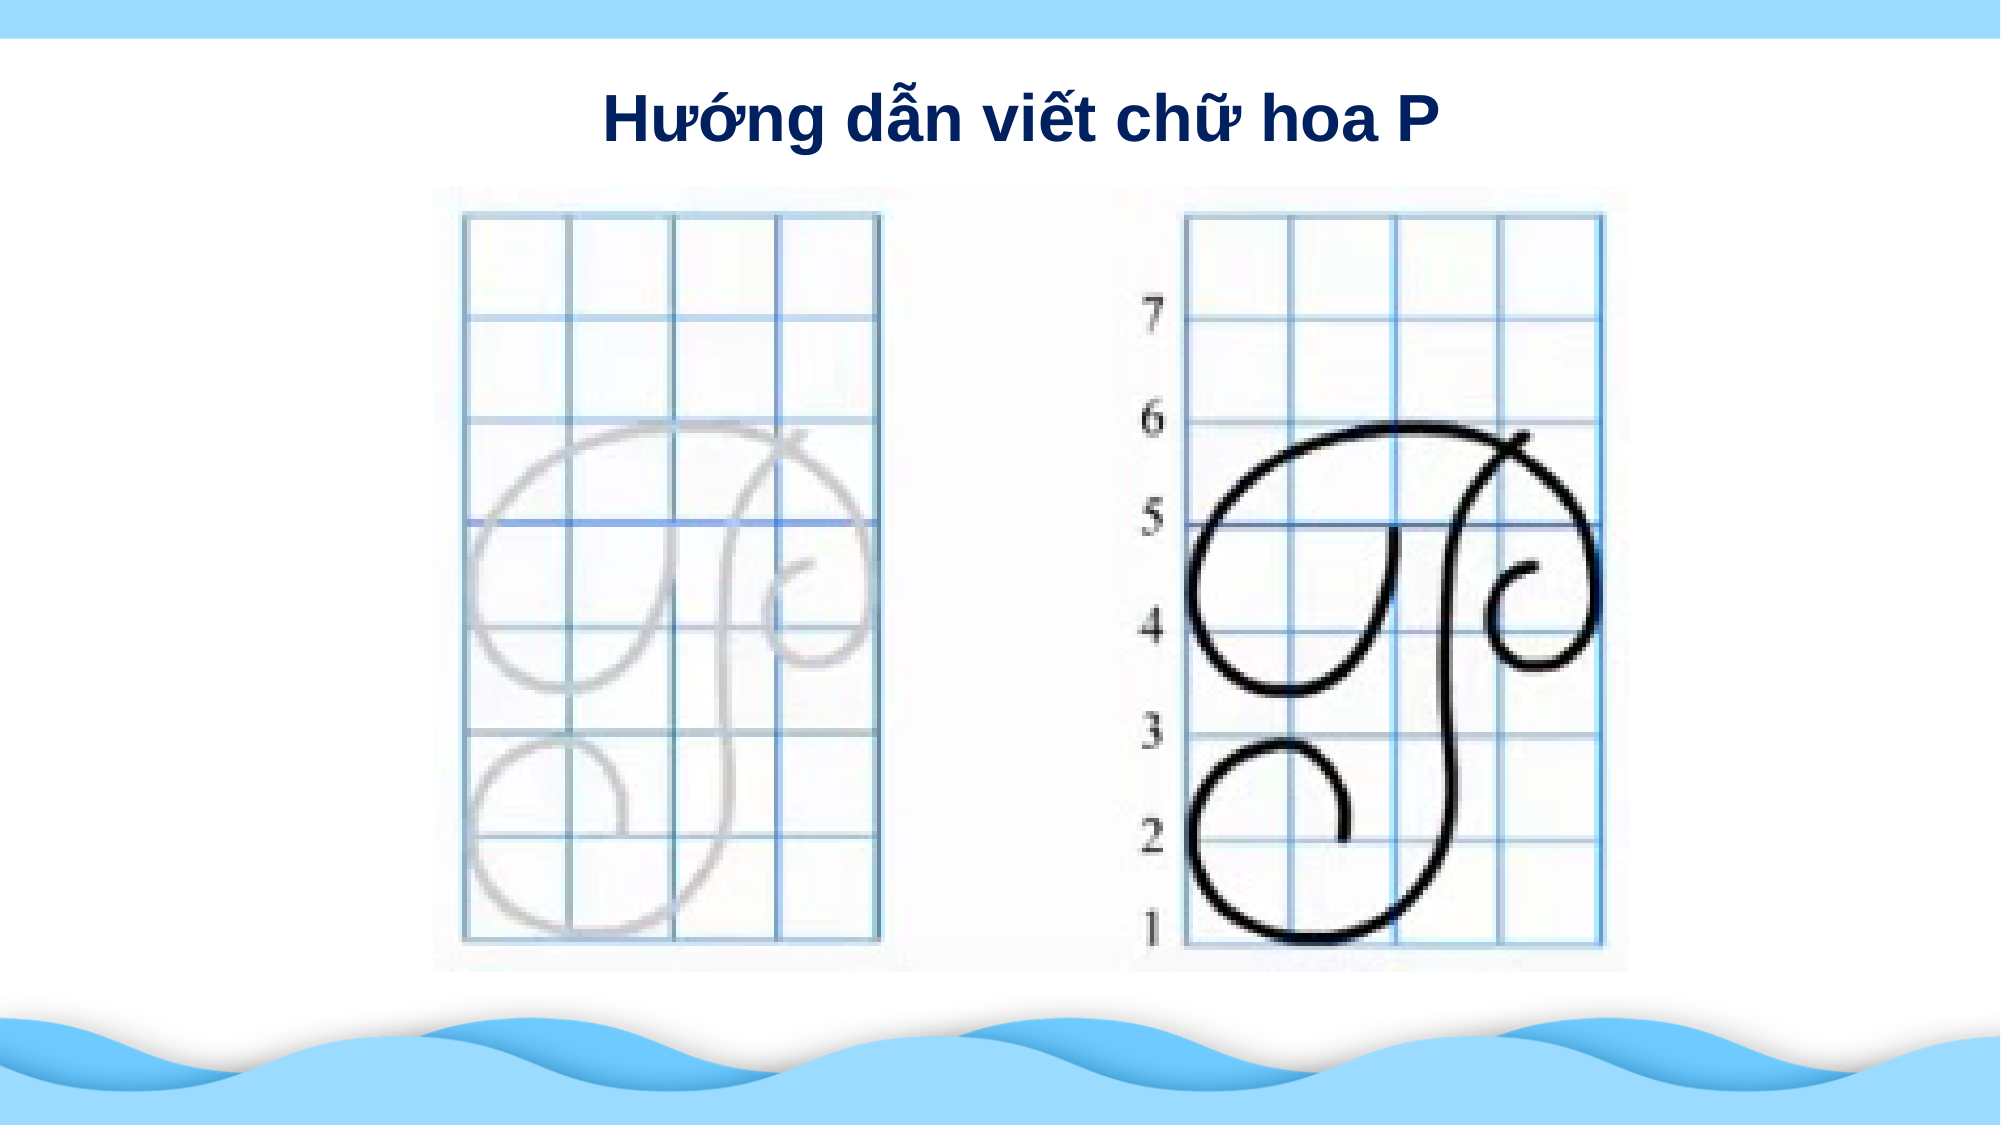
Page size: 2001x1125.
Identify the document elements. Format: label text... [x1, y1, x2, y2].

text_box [432, 185, 1630, 973]
text_box Hướng dẫn viết chữ hoa P [587, 27, 1511, 162]
picture [0, 0, 2001, 1125]
